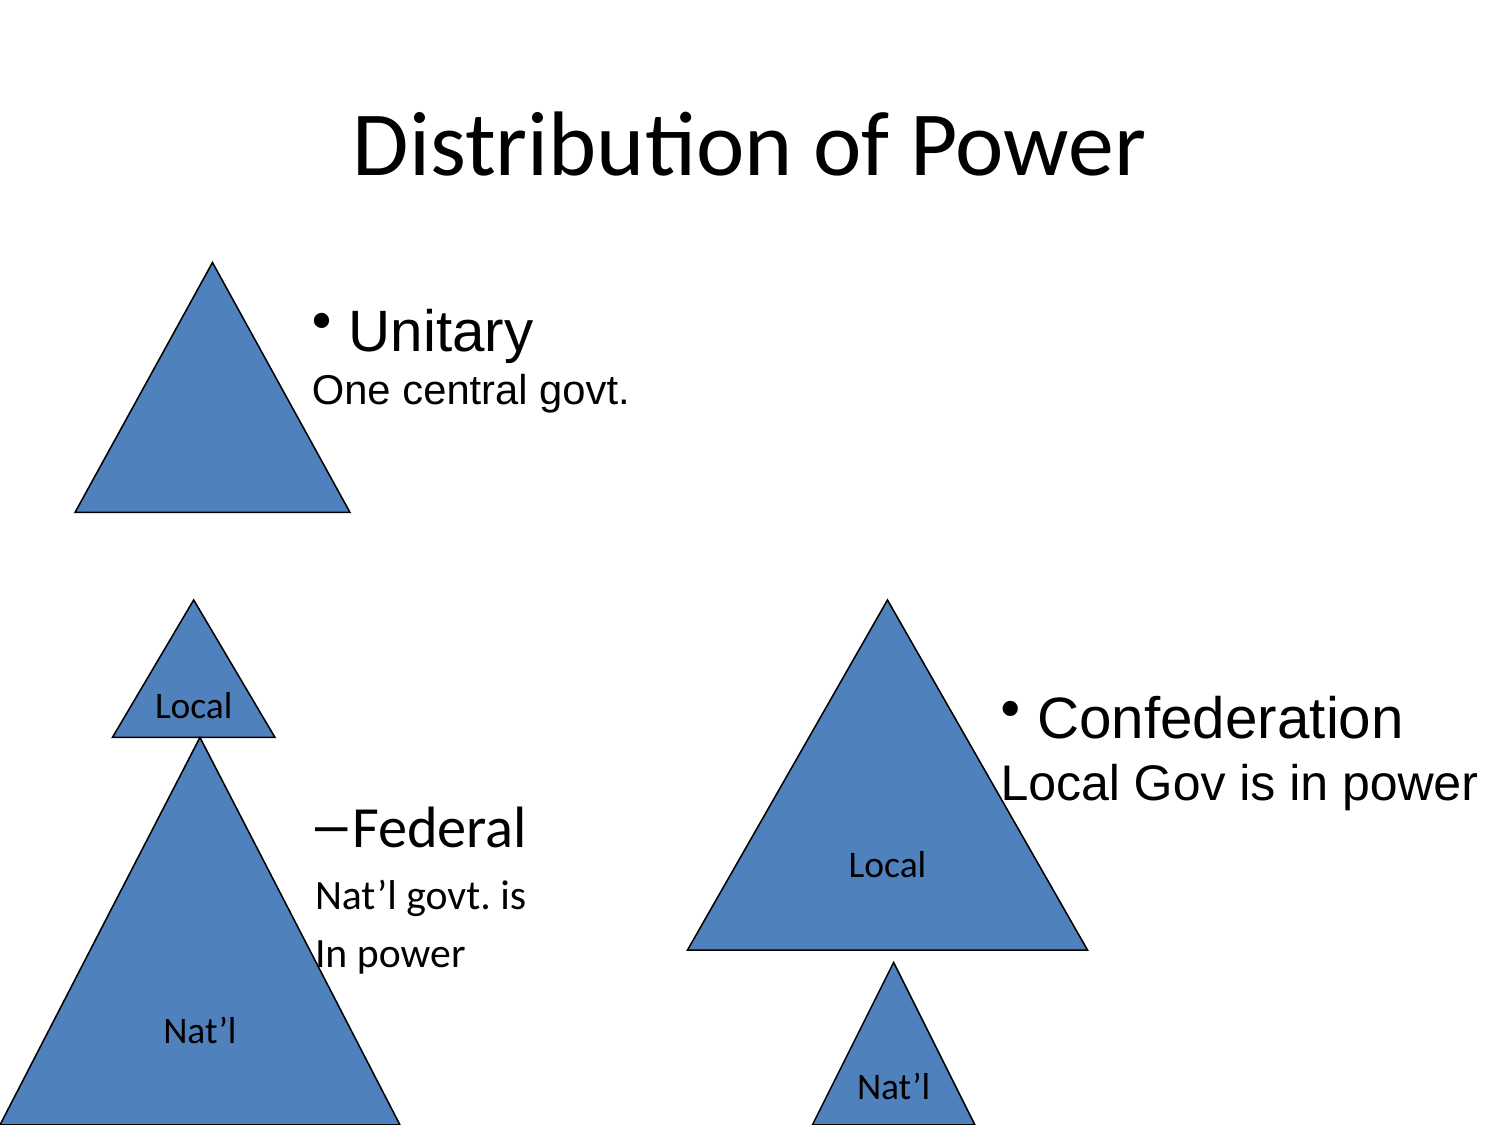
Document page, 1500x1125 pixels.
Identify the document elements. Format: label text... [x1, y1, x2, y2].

text_box Nat’l [0, 737, 400, 1125]
list Federal Nat’l govt. is In power [75, 262, 1425, 1005]
text_box Nat’l [812, 962, 975, 1125]
text_box Local [687, 600, 1088, 951]
title Distribution of Power [75, 45, 1425, 233]
text_box Confederation Local Gov is in power [985, 673, 1494, 818]
text_box Unitary One central govt. [297, 285, 645, 421]
text_box [75, 262, 351, 513]
text_box Local [112, 599, 275, 738]
